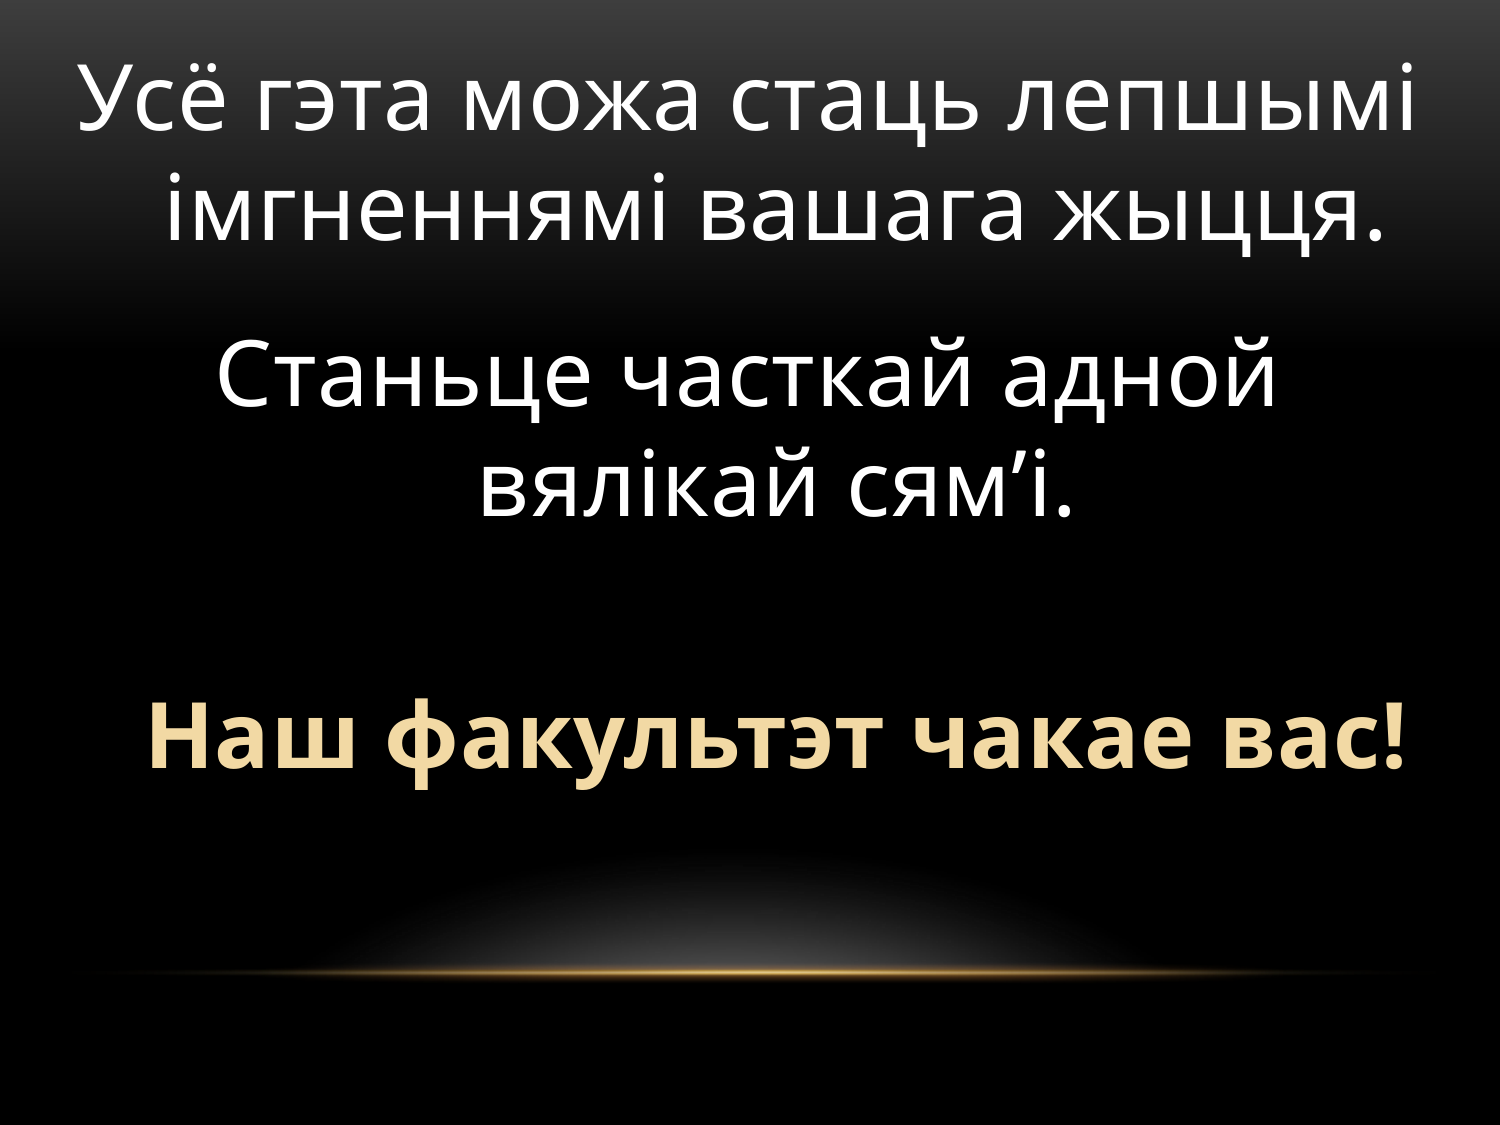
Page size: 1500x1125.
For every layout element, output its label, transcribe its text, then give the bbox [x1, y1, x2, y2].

list Усё гэта можа стаць лепшымі імгненнямі вашага жыцця. Станьце часткай адной вялікай сям’і. Наш факультэт чакае вас! [29, 30, 1469, 1005]
picture [0, 0, 1500, 1125]
